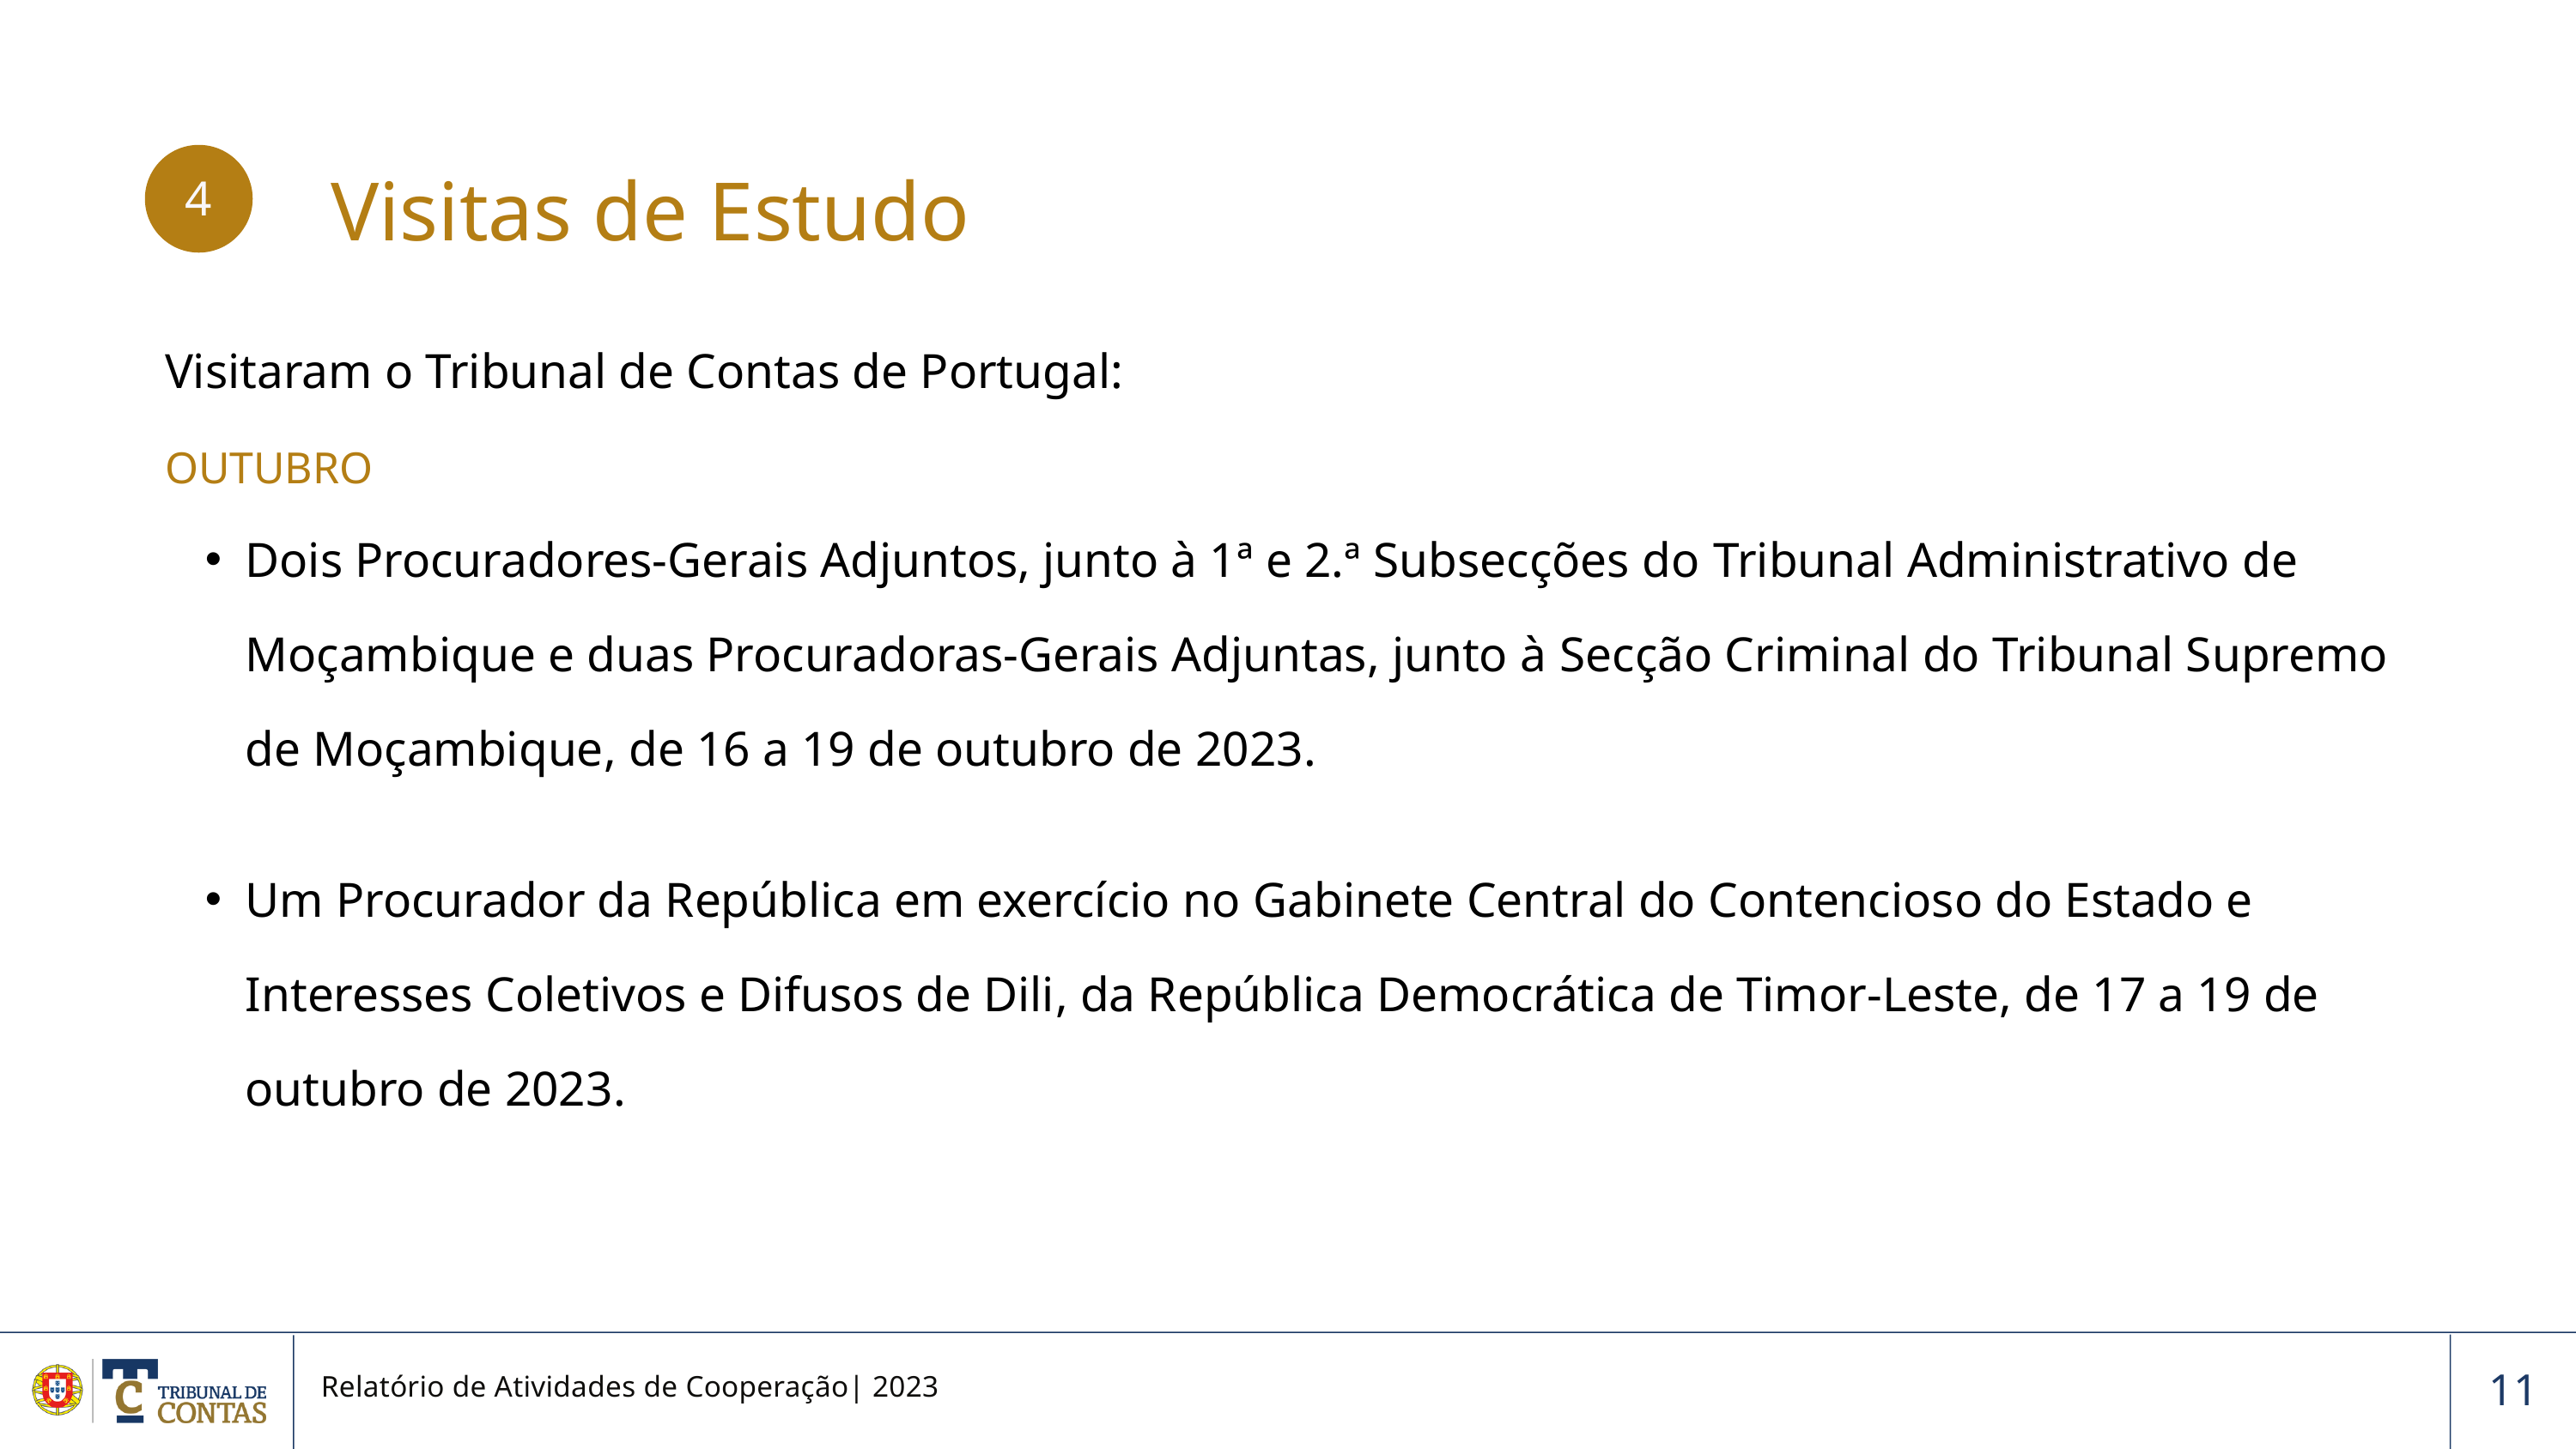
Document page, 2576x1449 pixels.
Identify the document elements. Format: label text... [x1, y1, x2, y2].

text_box 11 [2476, 1371, 2551, 1415]
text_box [144, 144, 253, 253]
text_box [32, 1359, 266, 1423]
text_box Visitaram o Tribunal de Contas de Portugal: OUTUBRO Dois Procuradores-Gerais Adjuntos, junto à 1ª e 2.ª Subsecções do Tribunal Administrativo de Moçambique e duas Procuradoras-Gerais Adjuntas, junto à Secção Criminal do Tribunal Supremo de Moçambique, de 16 a 19 de outubro de 2023. Um Procurador da República em exercício no Gabinete Central do Contencioso do Estado e Interesses Coletivos e Difusos de Dili, da República Democrática de Timor-Leste, de 17 a 19 de outubro de 2023. [165, 303, 2450, 1210]
text_box Relatório de Atividades de Cooperação| 2023 [320, 1362, 1695, 1404]
text_box Visitas de Estudo [293, 143, 1008, 257]
